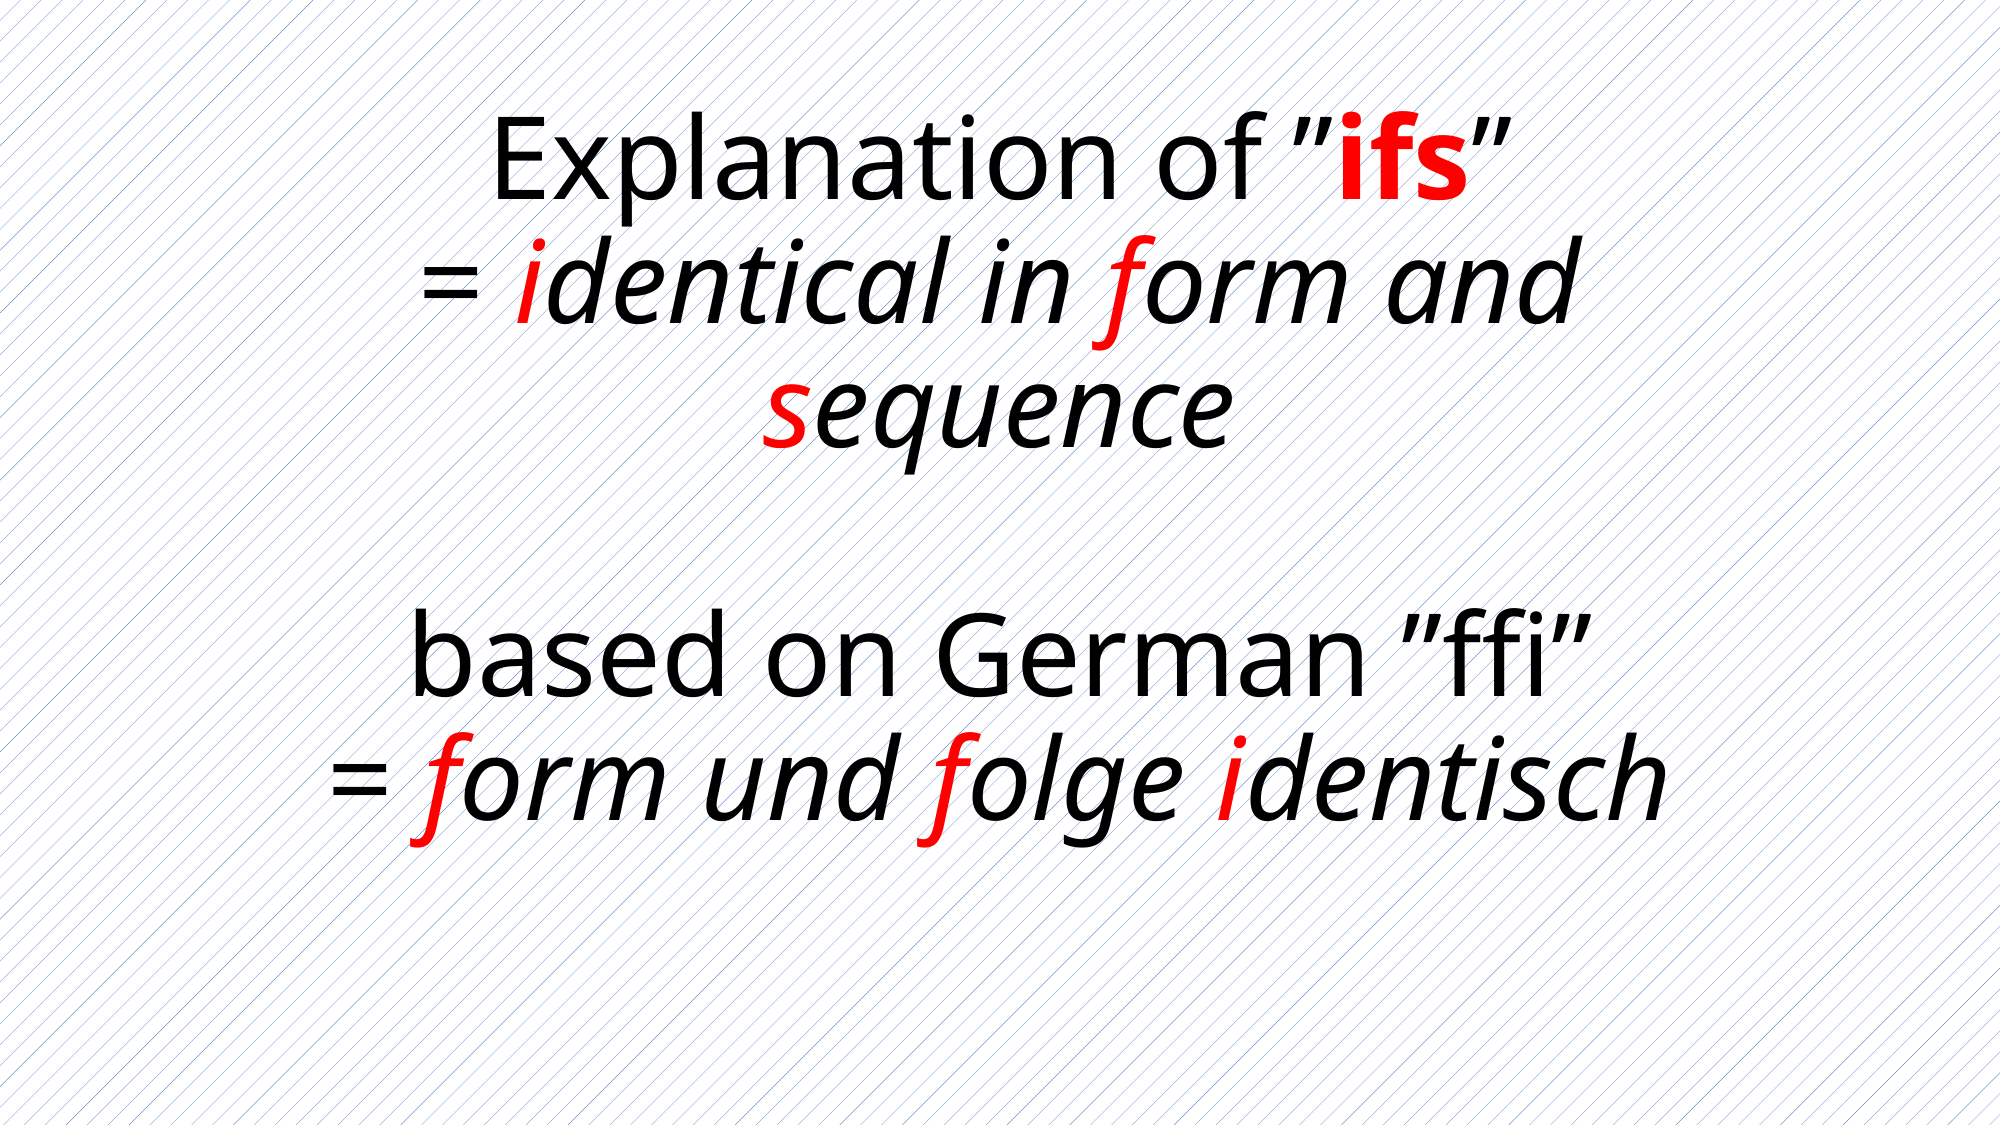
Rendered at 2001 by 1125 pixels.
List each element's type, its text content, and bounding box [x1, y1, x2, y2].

title Explanation of ”ifs” = identical in form and sequence based on German ”ffi” = form und folge identisch [249, 79, 1750, 1125]
